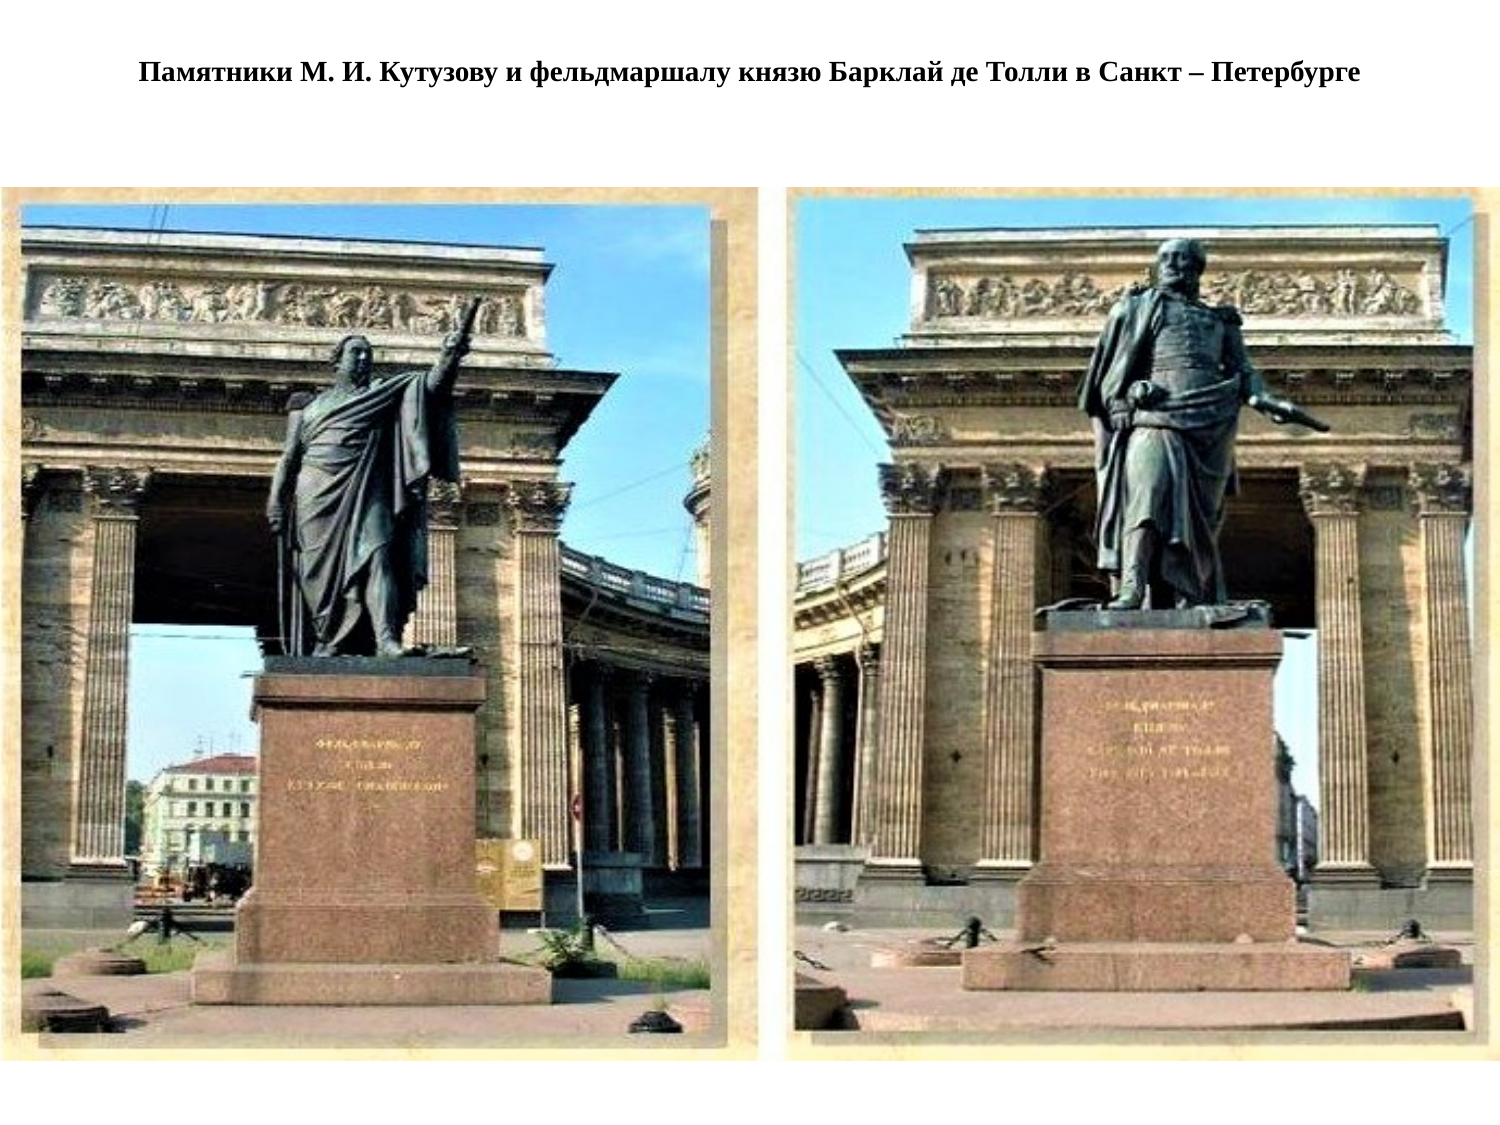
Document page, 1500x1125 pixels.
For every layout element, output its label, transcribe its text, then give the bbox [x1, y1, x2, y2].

title Памятники М. И. Кутузову и фельдмаршалу князю Барклай де Толли в Санкт – Петербурге [75, 0, 1425, 141]
picture [0, 187, 1500, 1061]
